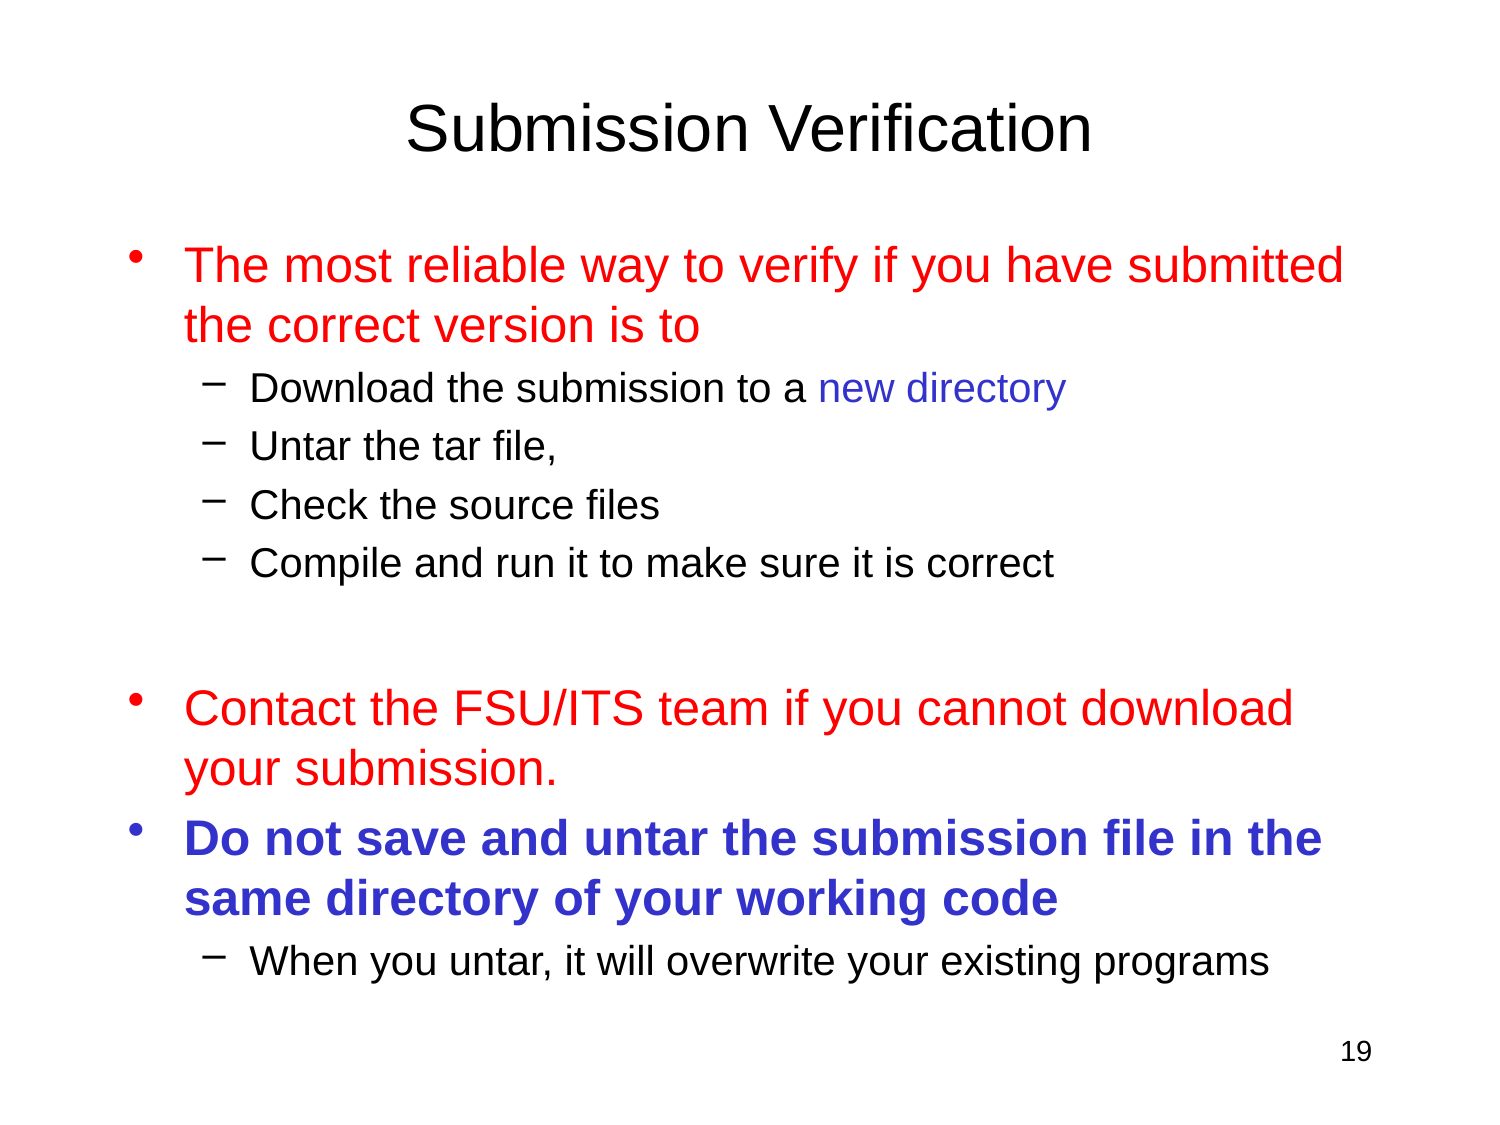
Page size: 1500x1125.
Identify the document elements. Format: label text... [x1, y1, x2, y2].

list The most reliable way to verify if you have submitted the correct version is to Download the submission to a new directory Untar the tar file, Check the source files Compile and run it to make sure it is correct Contact the FSU/ITS team if you cannot download your submission. Do not save and untar the submission file in the same directory of your working code When you untar, it will overwrite your existing programs [112, 224, 1388, 1001]
slide_number 19 [1074, 1024, 1388, 1101]
title Submission Verification [112, 62, 1388, 188]
